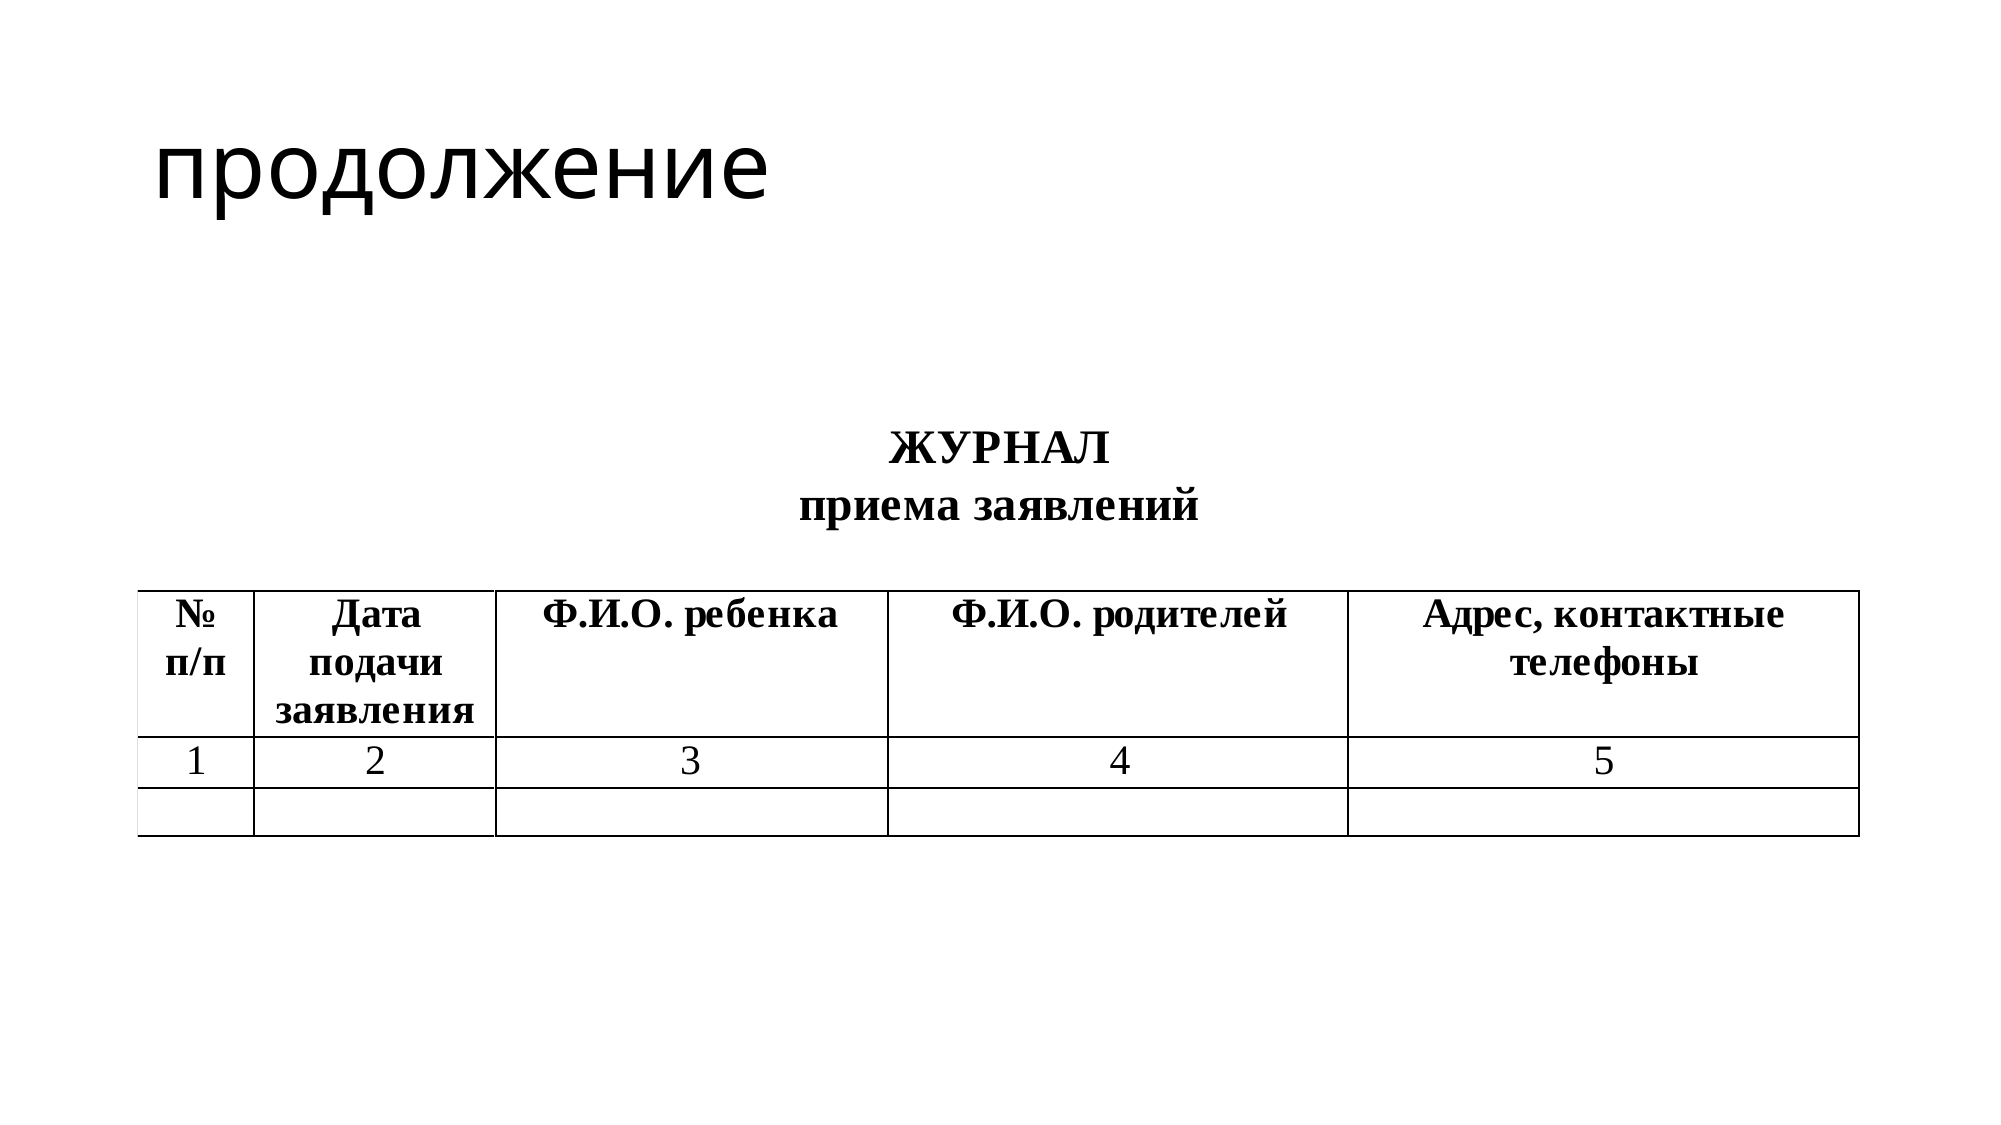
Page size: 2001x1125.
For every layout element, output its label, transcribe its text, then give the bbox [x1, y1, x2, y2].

title продолжение [137, 59, 1863, 278]
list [137, 419, 1863, 893]
